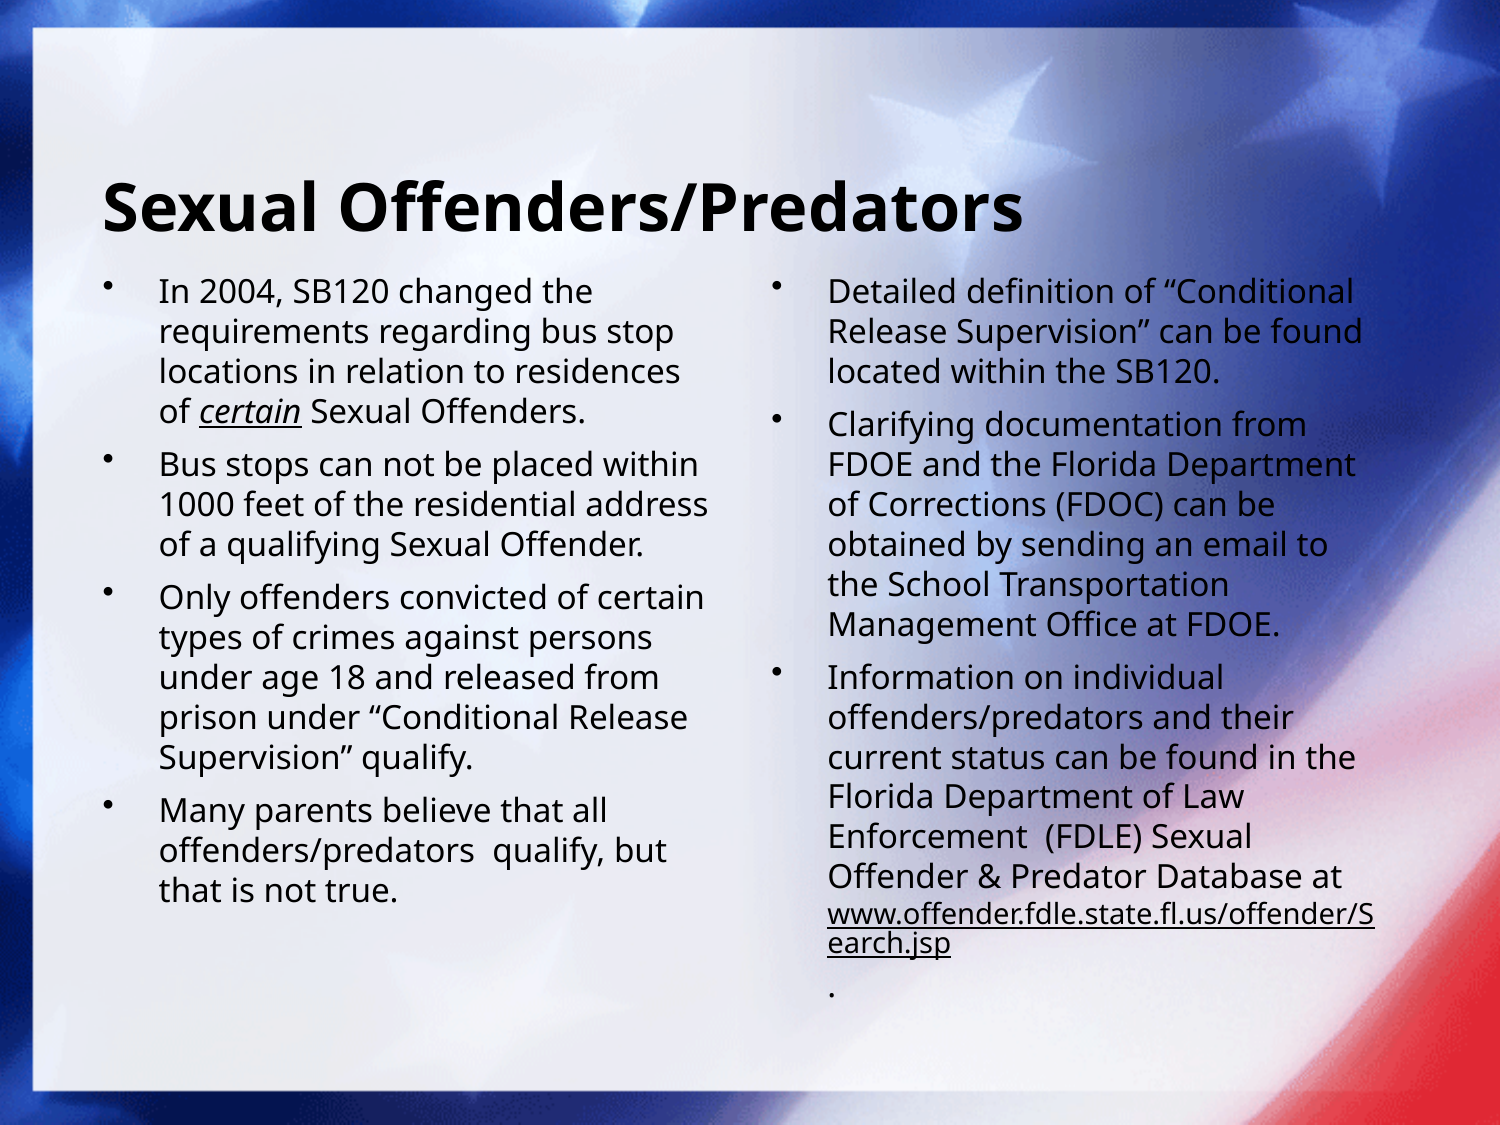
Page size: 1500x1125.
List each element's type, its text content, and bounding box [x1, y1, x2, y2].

list In 2004, SB120 changed the requirements regarding bus stop locations in relation to residences of certain Sexual Offenders. Bus stops can not be placed within 1000 feet of the residential address of a qualifying Sexual Offender. Only offenders convicted of certain types of crimes against persons under age 18 and released from prison under “Conditional Release Supervision” qualify. Many parents believe that all offenders/predators qualify, but that is not true. [87, 262, 732, 1013]
picture [0, 0, 1500, 1125]
title Sexual Offenders/Predators [87, 62, 1401, 253]
list Detailed definition of “Conditional Release Supervision” can be found located within the SB120. Clarifying documentation from FDOE and the Florida Department of Corrections (FDOC) can be obtained by sending an email to the School Transportation Management Office at FDOE. Information on individual offenders/predators and their current status can be found in the Florida Department of Law Enforcement (FDLE) Sexual Offender & Predator Database at www.offender.fdle.state.fl.us/offender/Search.jsp. [755, 262, 1401, 1013]
